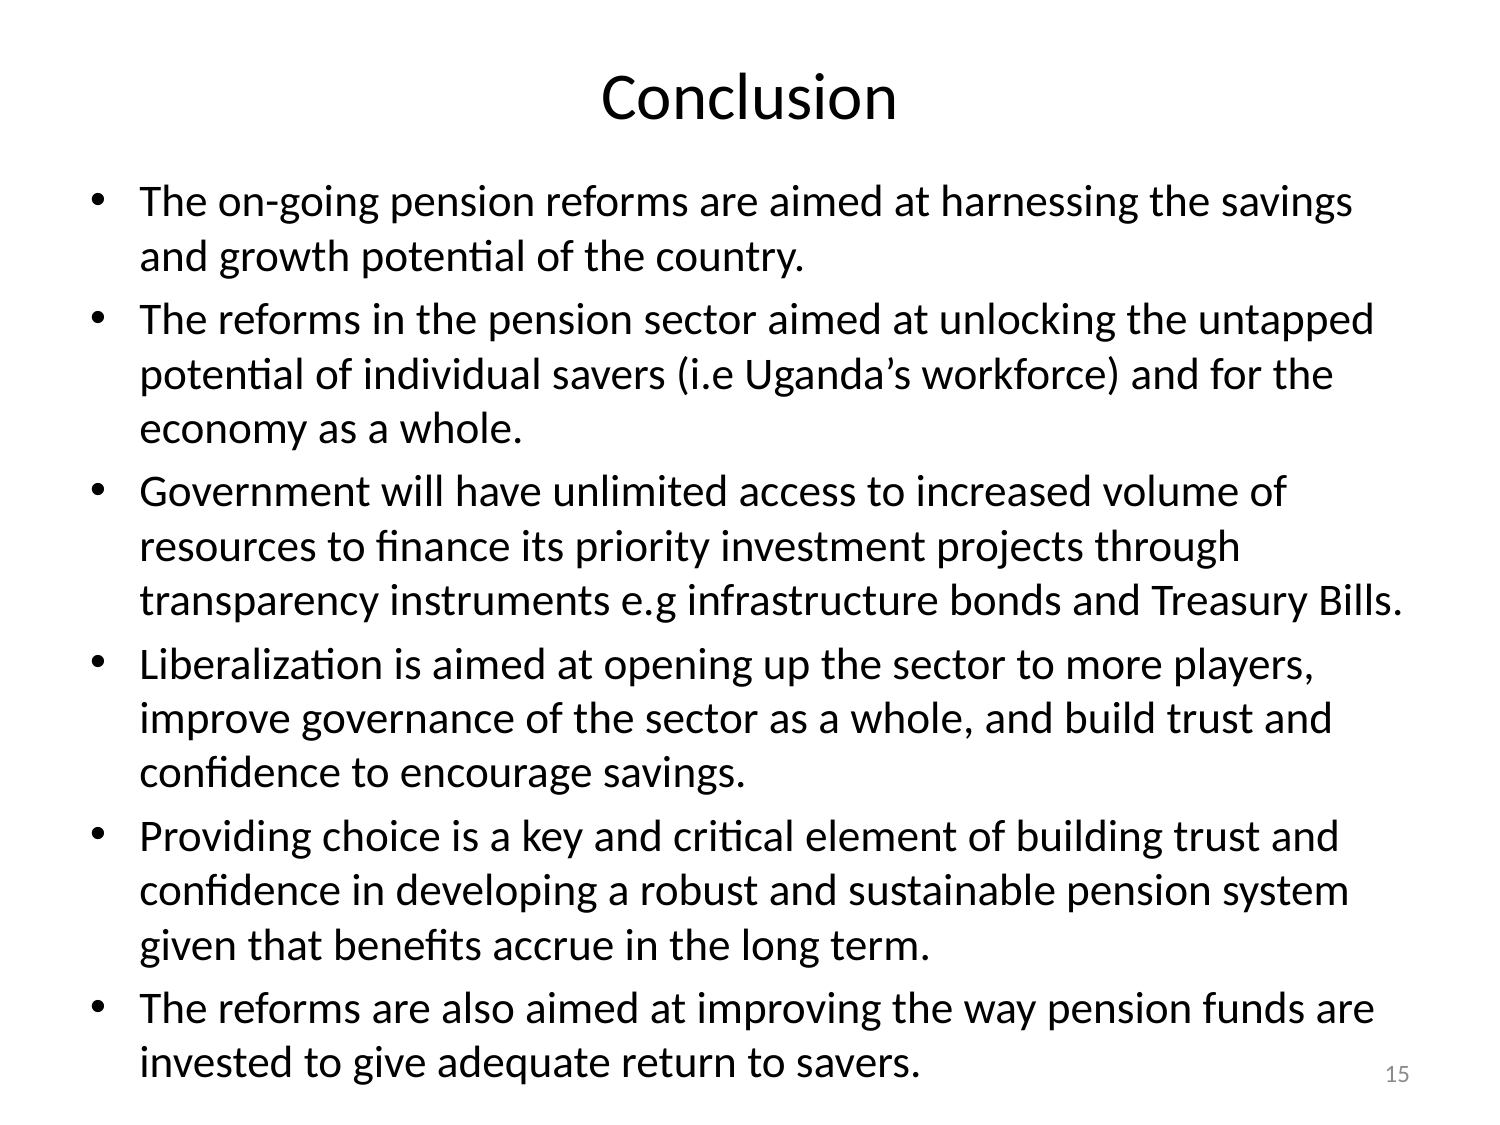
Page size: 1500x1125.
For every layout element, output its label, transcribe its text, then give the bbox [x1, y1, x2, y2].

slide_number 15 [1074, 1042, 1425, 1103]
title Conclusion [75, 45, 1425, 141]
list The on-going pension reforms are aimed at harnessing the savings and growth potential of the country. The reforms in the pension sector aimed at unlocking the untapped potential of individual savers (i.e Uganda’s workforce) and for the economy as a whole. Government will have unlimited access to increased volume of resources to finance its priority investment projects through transparency instruments e.g infrastructure bonds and Treasury Bills. Liberalization is aimed at opening up the sector to more players, improve governance of the sector as a whole, and build trust and confidence to encourage savings. Providing choice is a key and critical element of building trust and confidence in developing a robust and sustainable pension system given that benefits accrue in the long term. The reforms are also aimed at improving the way pension funds are invested to give adequate return to savers. [75, 164, 1425, 1125]
